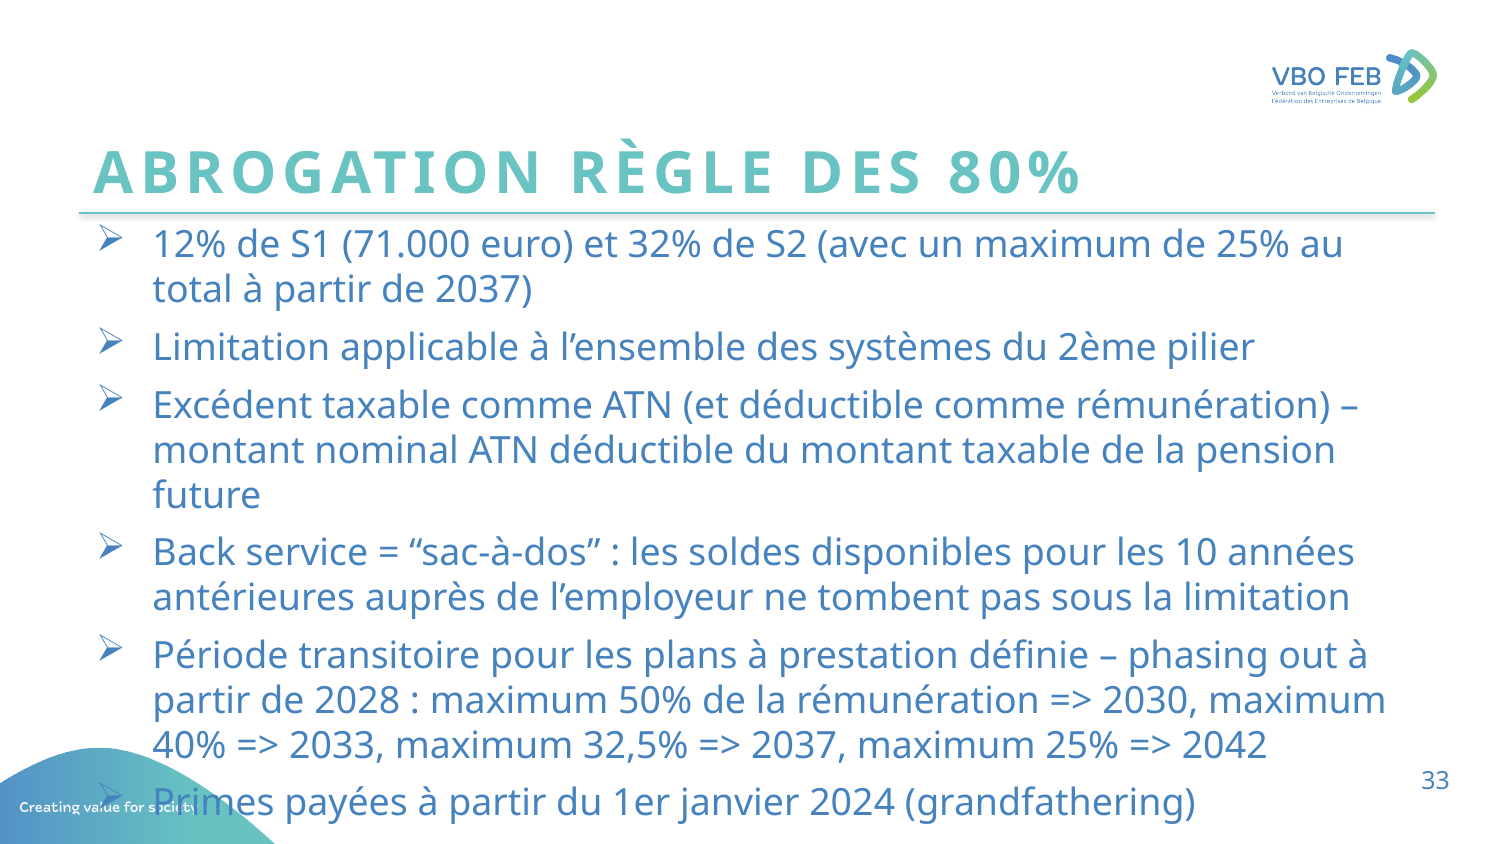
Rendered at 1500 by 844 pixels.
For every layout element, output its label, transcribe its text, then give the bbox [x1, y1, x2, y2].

list 12% de S1 (71.000 euro) et 32% de S2 (avec un maximum de 25% au total à partir de 2037) Limitation applicable à l’ensemble des systèmes du 2ème pilier Excédent taxable comme ATN (et déductible comme rémunération) – montant nominal ATN déductible du montant taxable de la pension future Back service = “sac-à-dos” : les soldes disponibles pour les 10 années antérieures auprès de l’employeur ne tombent pas sous la limitation Période transitoire pour les plans à prestation définie – phasing out à partir de 2028 : maximum 50% de la rémunération => 2030, maximum 40% => 2033, maximum 32,5% => 2037, maximum 25% => 2042 Primes payées à partir du 1er janvier 2024 (grandfathering) [81, 213, 1421, 794]
slide_number 33 [1114, 759, 1465, 805]
title Abrogation règle des 80% [79, 65, 1245, 214]
picture [0, 0, 1500, 844]
